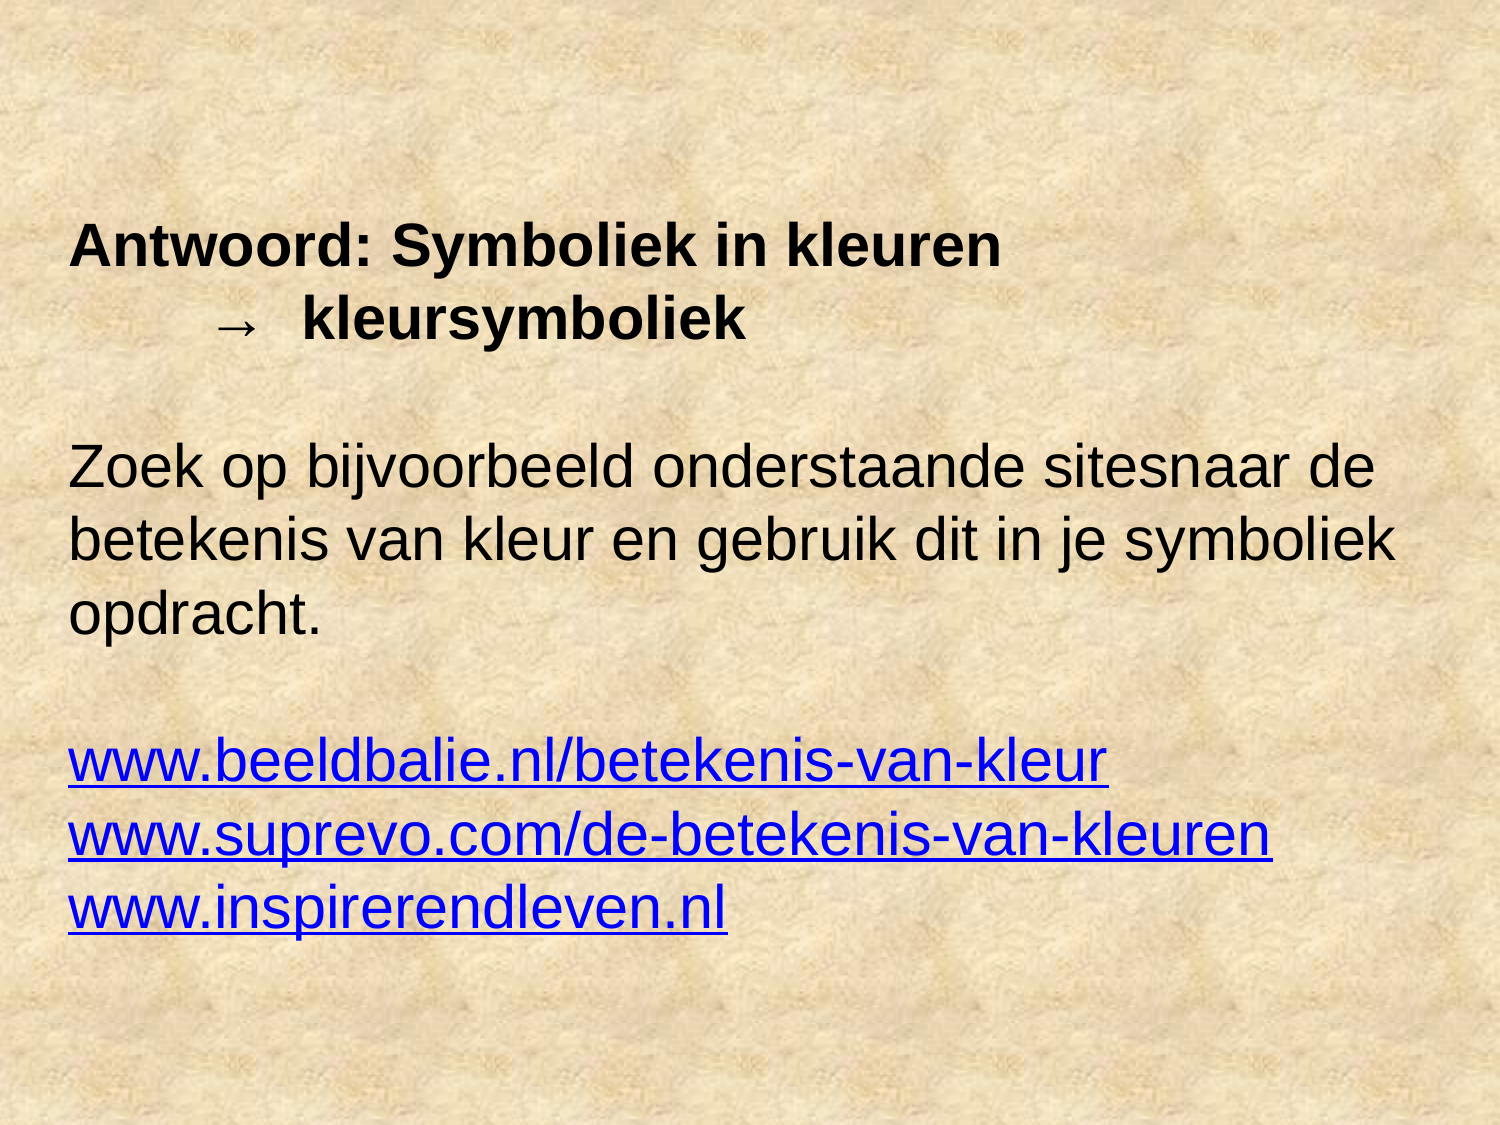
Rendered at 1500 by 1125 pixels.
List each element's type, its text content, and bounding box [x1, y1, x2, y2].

title Antwoord: Symboliek in kleuren → kleursymboliek Zoek op bijvoorbeeld onderstaande sitesnaar de betekenis van kleur en gebruik dit in je symboliek opdracht. www.beeldbalie.nl/betekenis-van-kleur www.suprevo.com/de-betekenis-van-kleuren www.inspirerendleven.nl [53, 196, 1471, 1024]
picture [0, 0, 1500, 1125]
